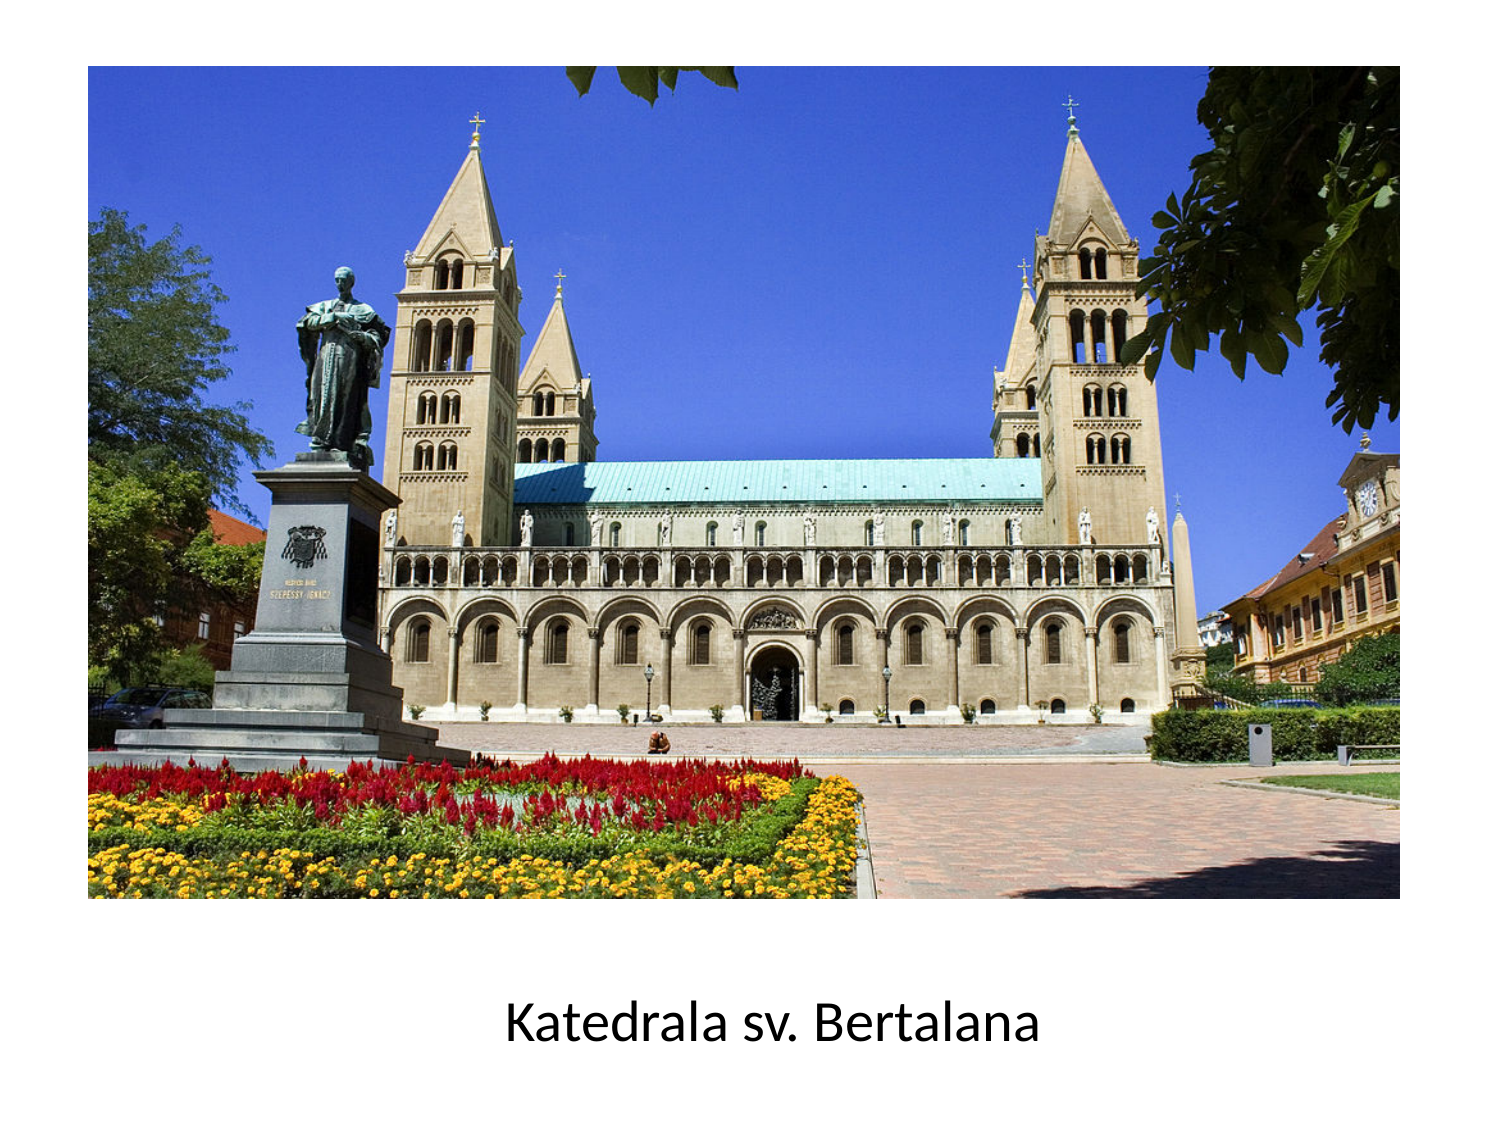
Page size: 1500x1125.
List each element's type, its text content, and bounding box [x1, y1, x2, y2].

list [88, 66, 1400, 899]
text_box Katedrala sv. Bertalana [336, 975, 1211, 1061]
